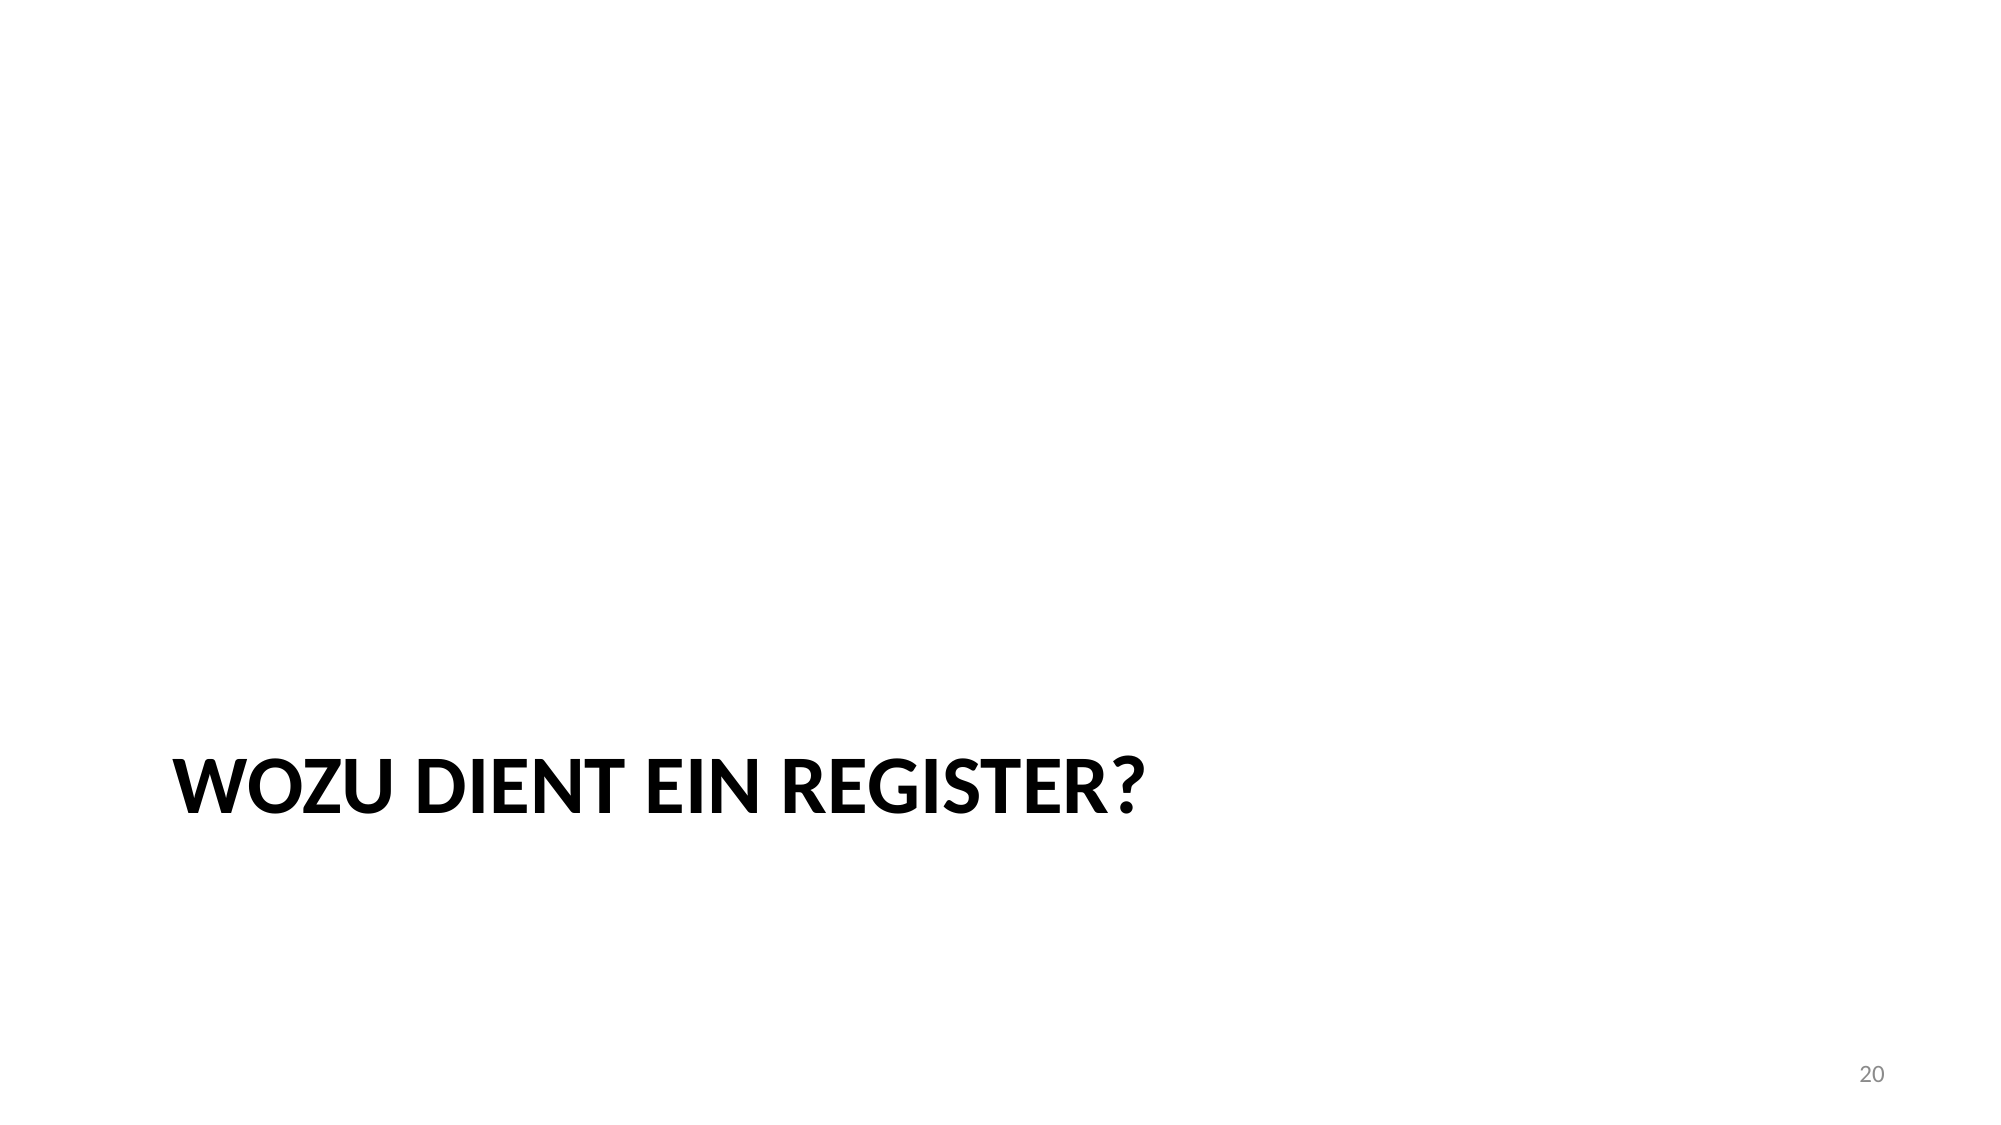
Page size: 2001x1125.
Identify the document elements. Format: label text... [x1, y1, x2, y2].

slide_number 20 [1433, 1042, 1900, 1103]
title Wozu dient ein Register? [157, 722, 1858, 947]
